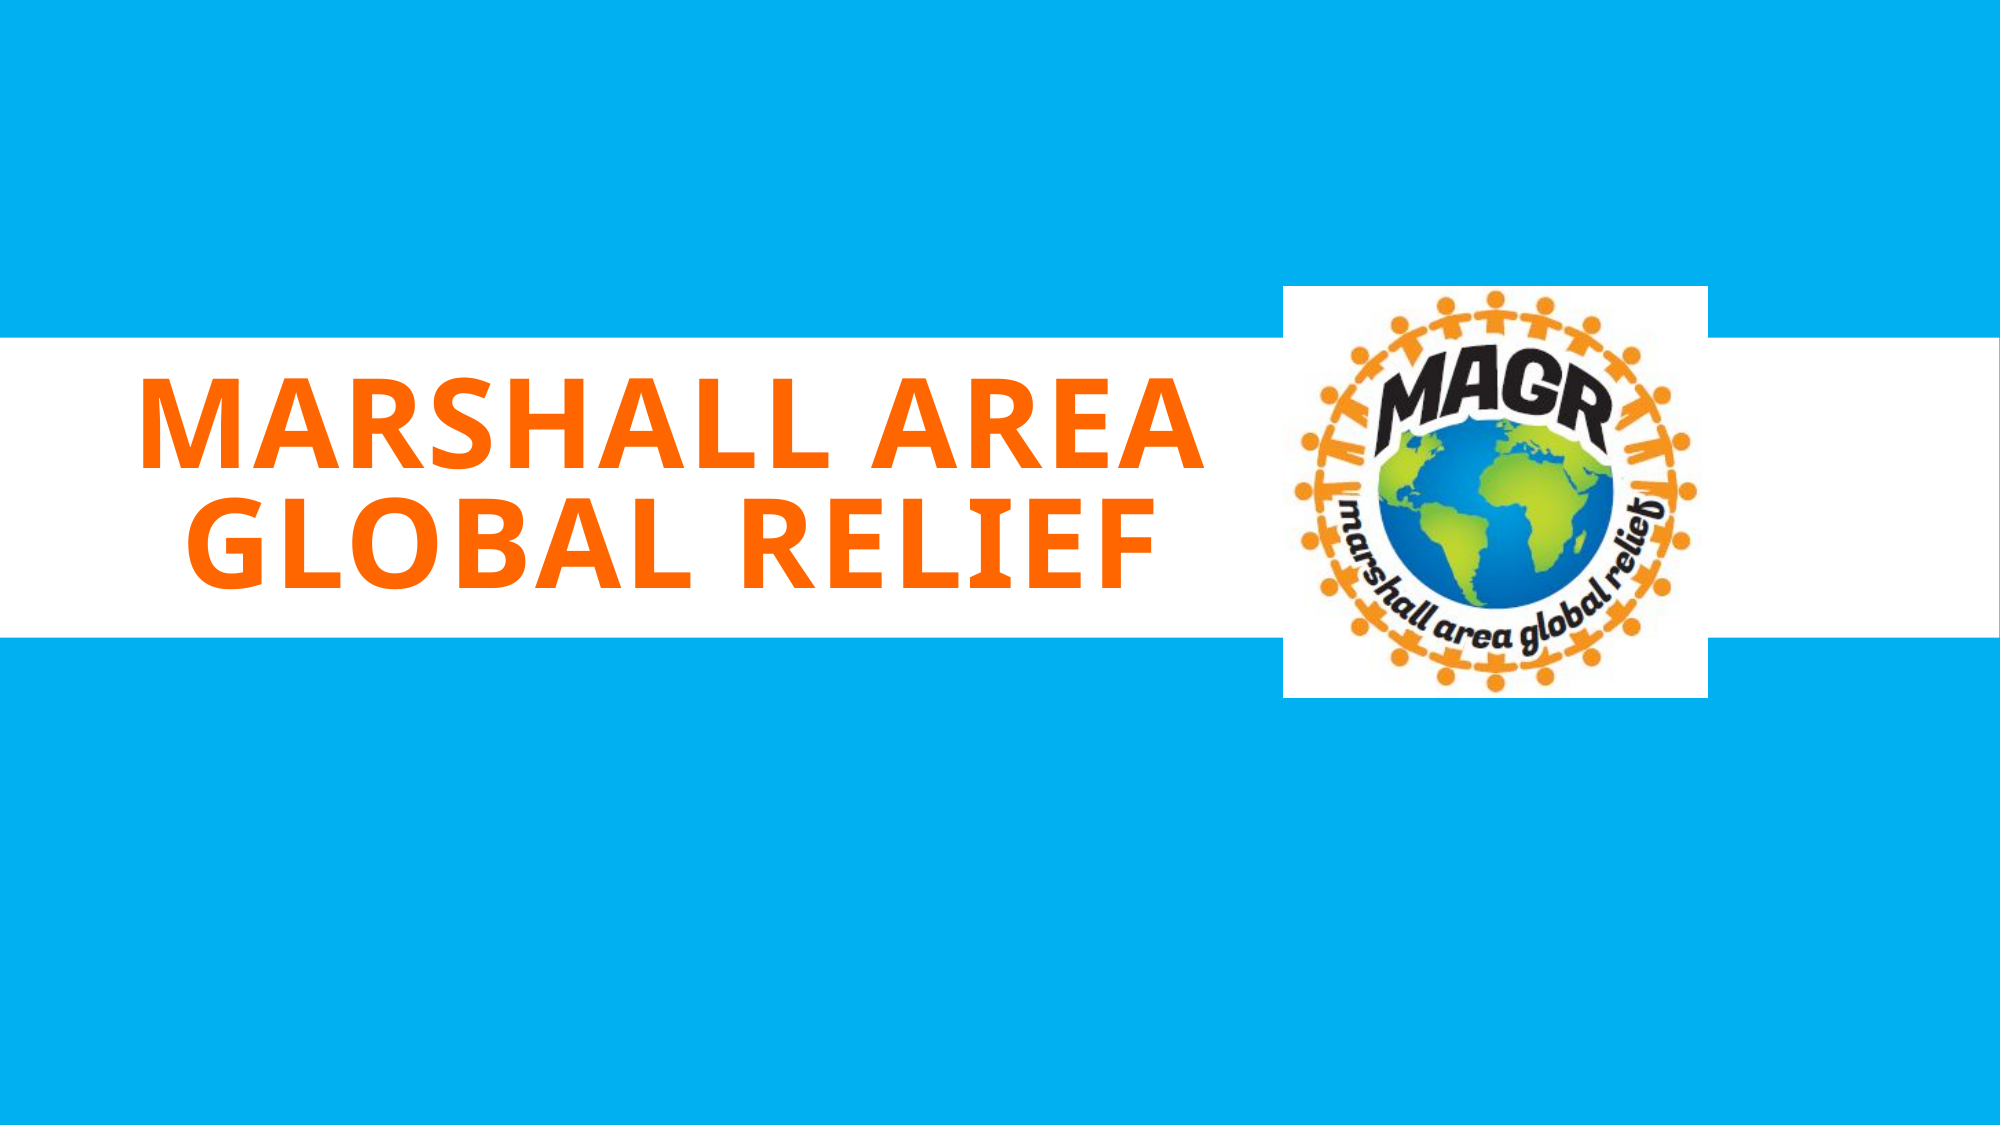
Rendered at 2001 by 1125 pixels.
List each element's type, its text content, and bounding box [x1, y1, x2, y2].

title Marshall Area Global Relief [58, 349, 1276, 635]
picture [1283, 287, 1708, 697]
